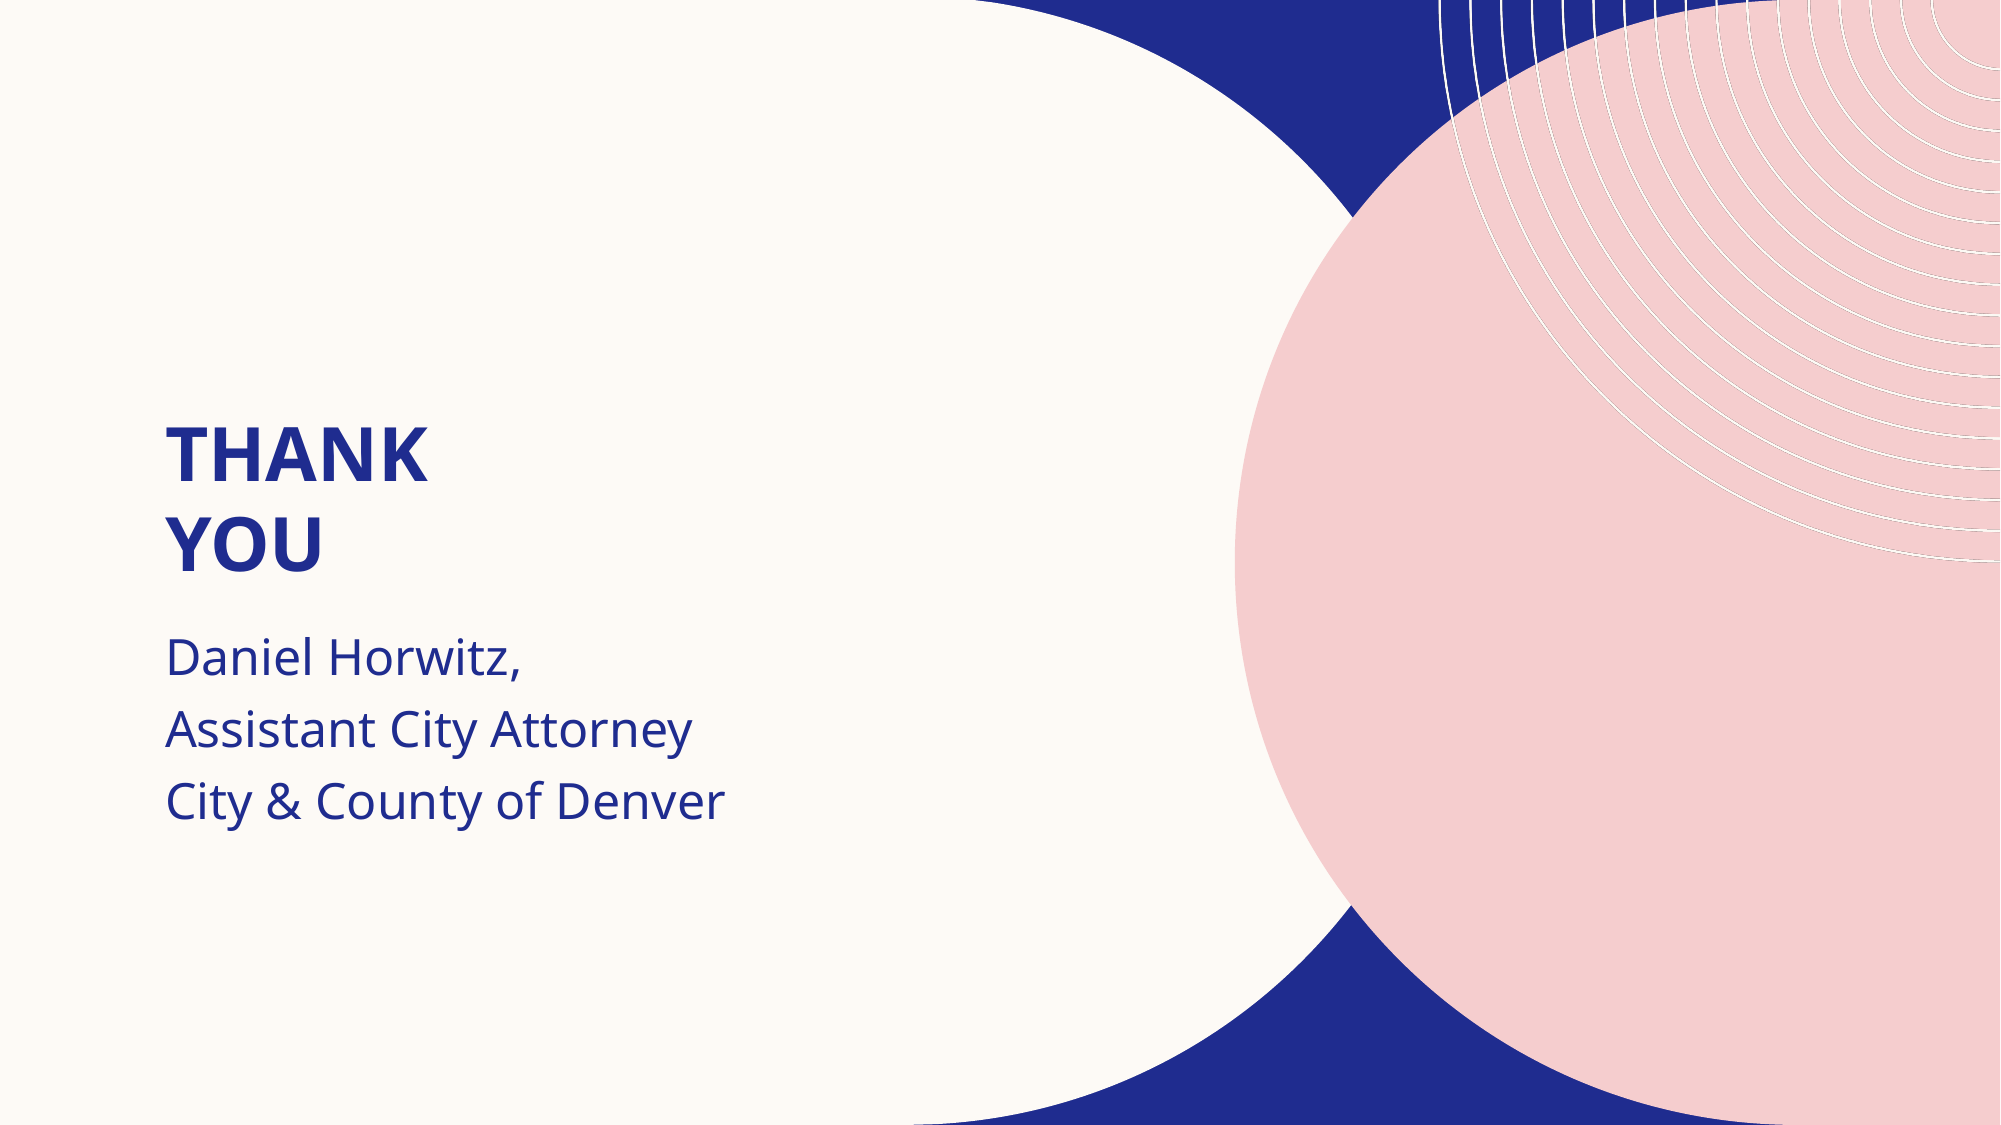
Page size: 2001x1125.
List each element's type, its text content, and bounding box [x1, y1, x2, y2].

picture [1438, 0, 2001, 563]
subtitle Daniel Horwitz, Assistant City Attorney City & County of Denver [150, 625, 1088, 993]
title Thank you [150, 139, 1088, 587]
